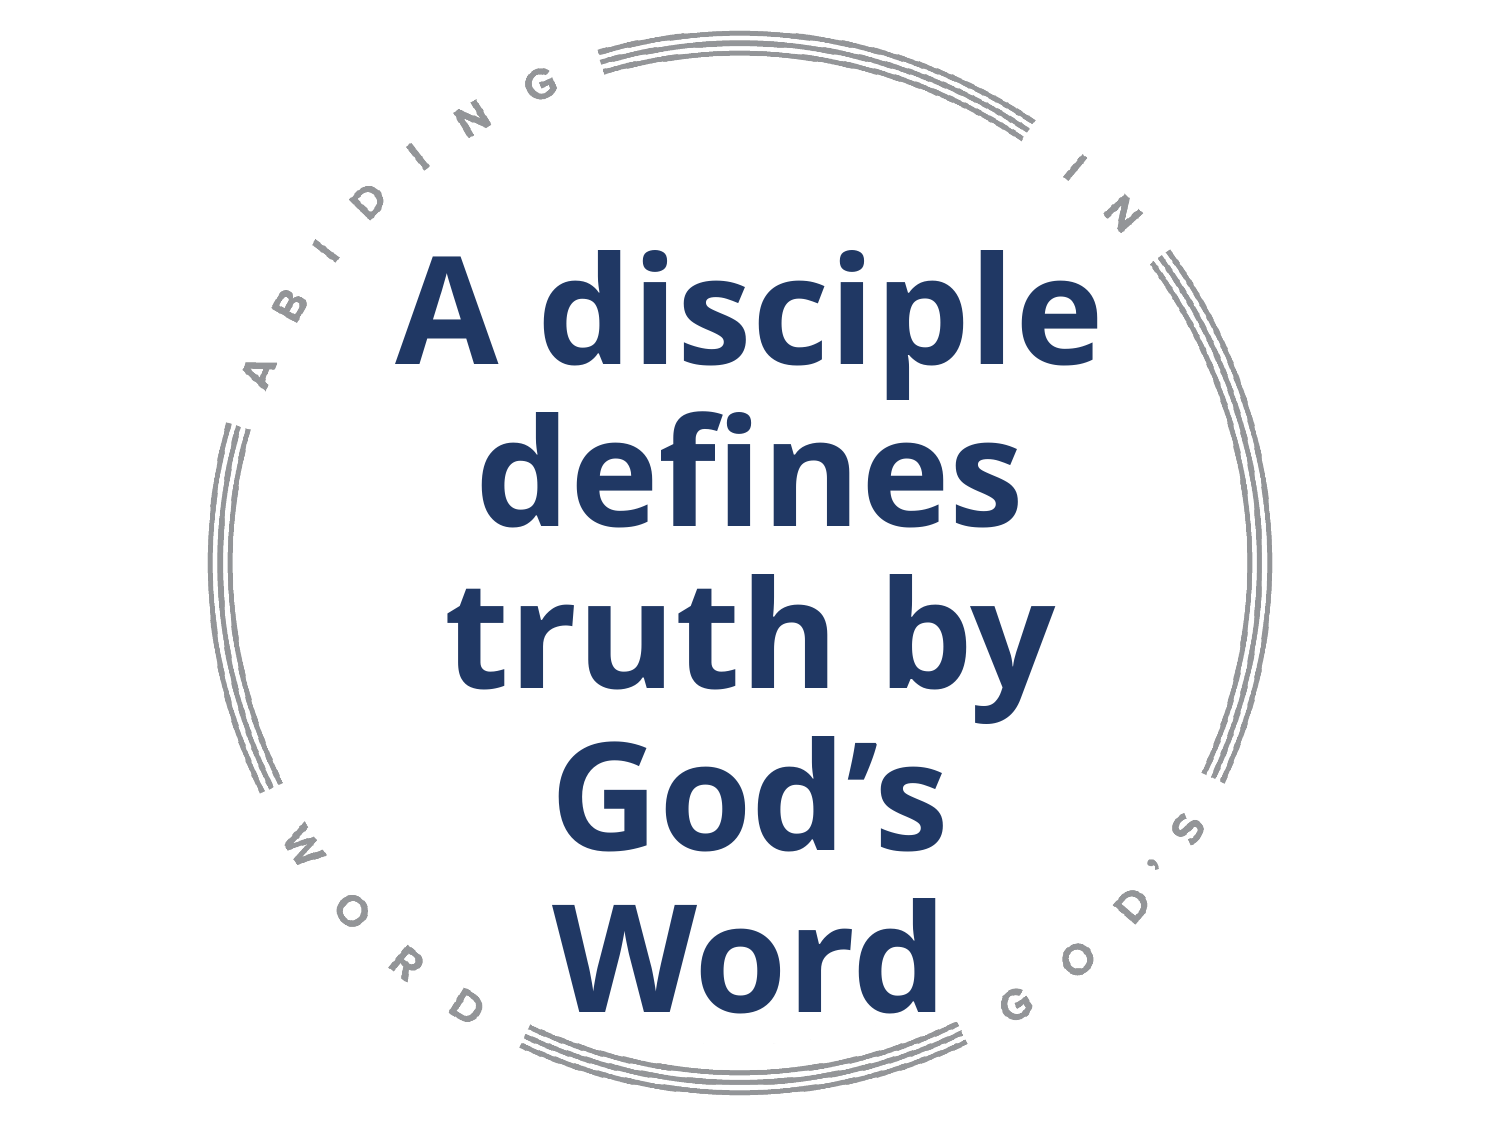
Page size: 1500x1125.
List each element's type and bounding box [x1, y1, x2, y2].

text_box [189, 0, 1311, 1125]
